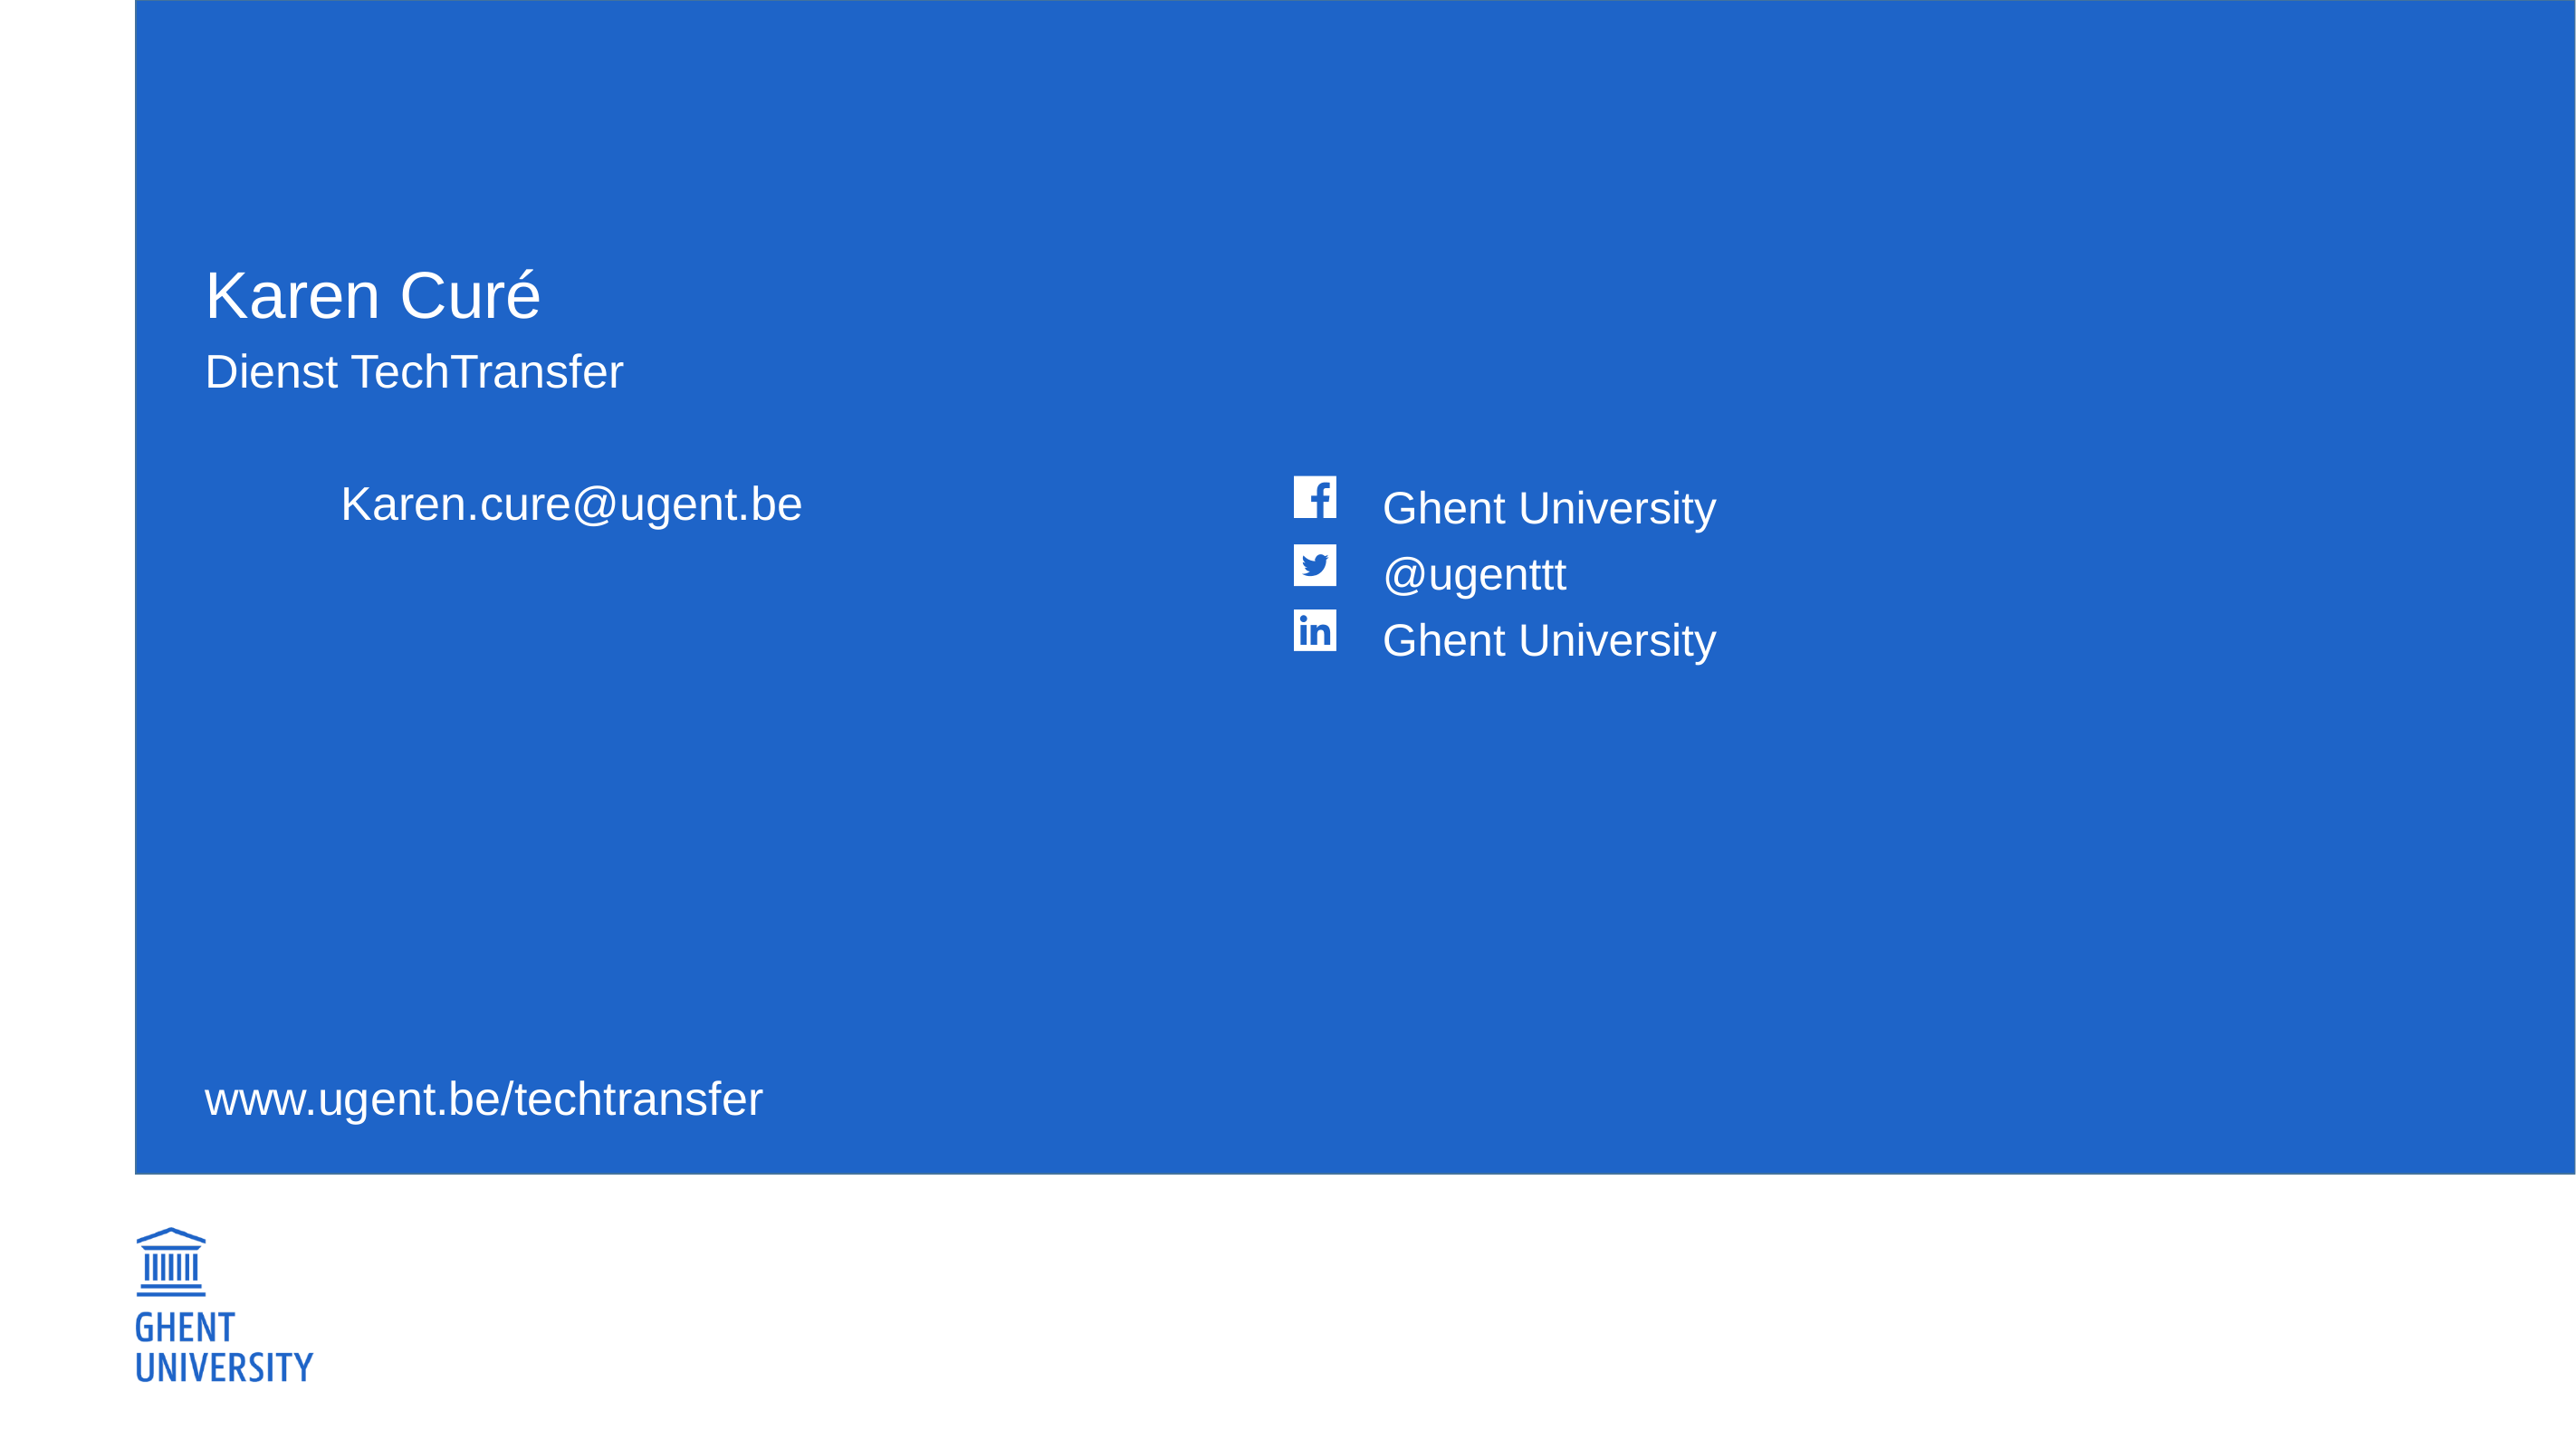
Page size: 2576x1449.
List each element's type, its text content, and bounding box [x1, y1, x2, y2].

picture [1294, 534, 1336, 588]
picture [1294, 609, 1336, 652]
picture [1294, 469, 1336, 520]
title Karen Curé Dienst TechTransfer Karen.cure@ugent.be www.ugent.be/techtransfer [191, 258, 2447, 1117]
list Ghent University @ugenttt Ghent University [1368, 459, 2447, 715]
picture [68, 1175, 411, 1449]
